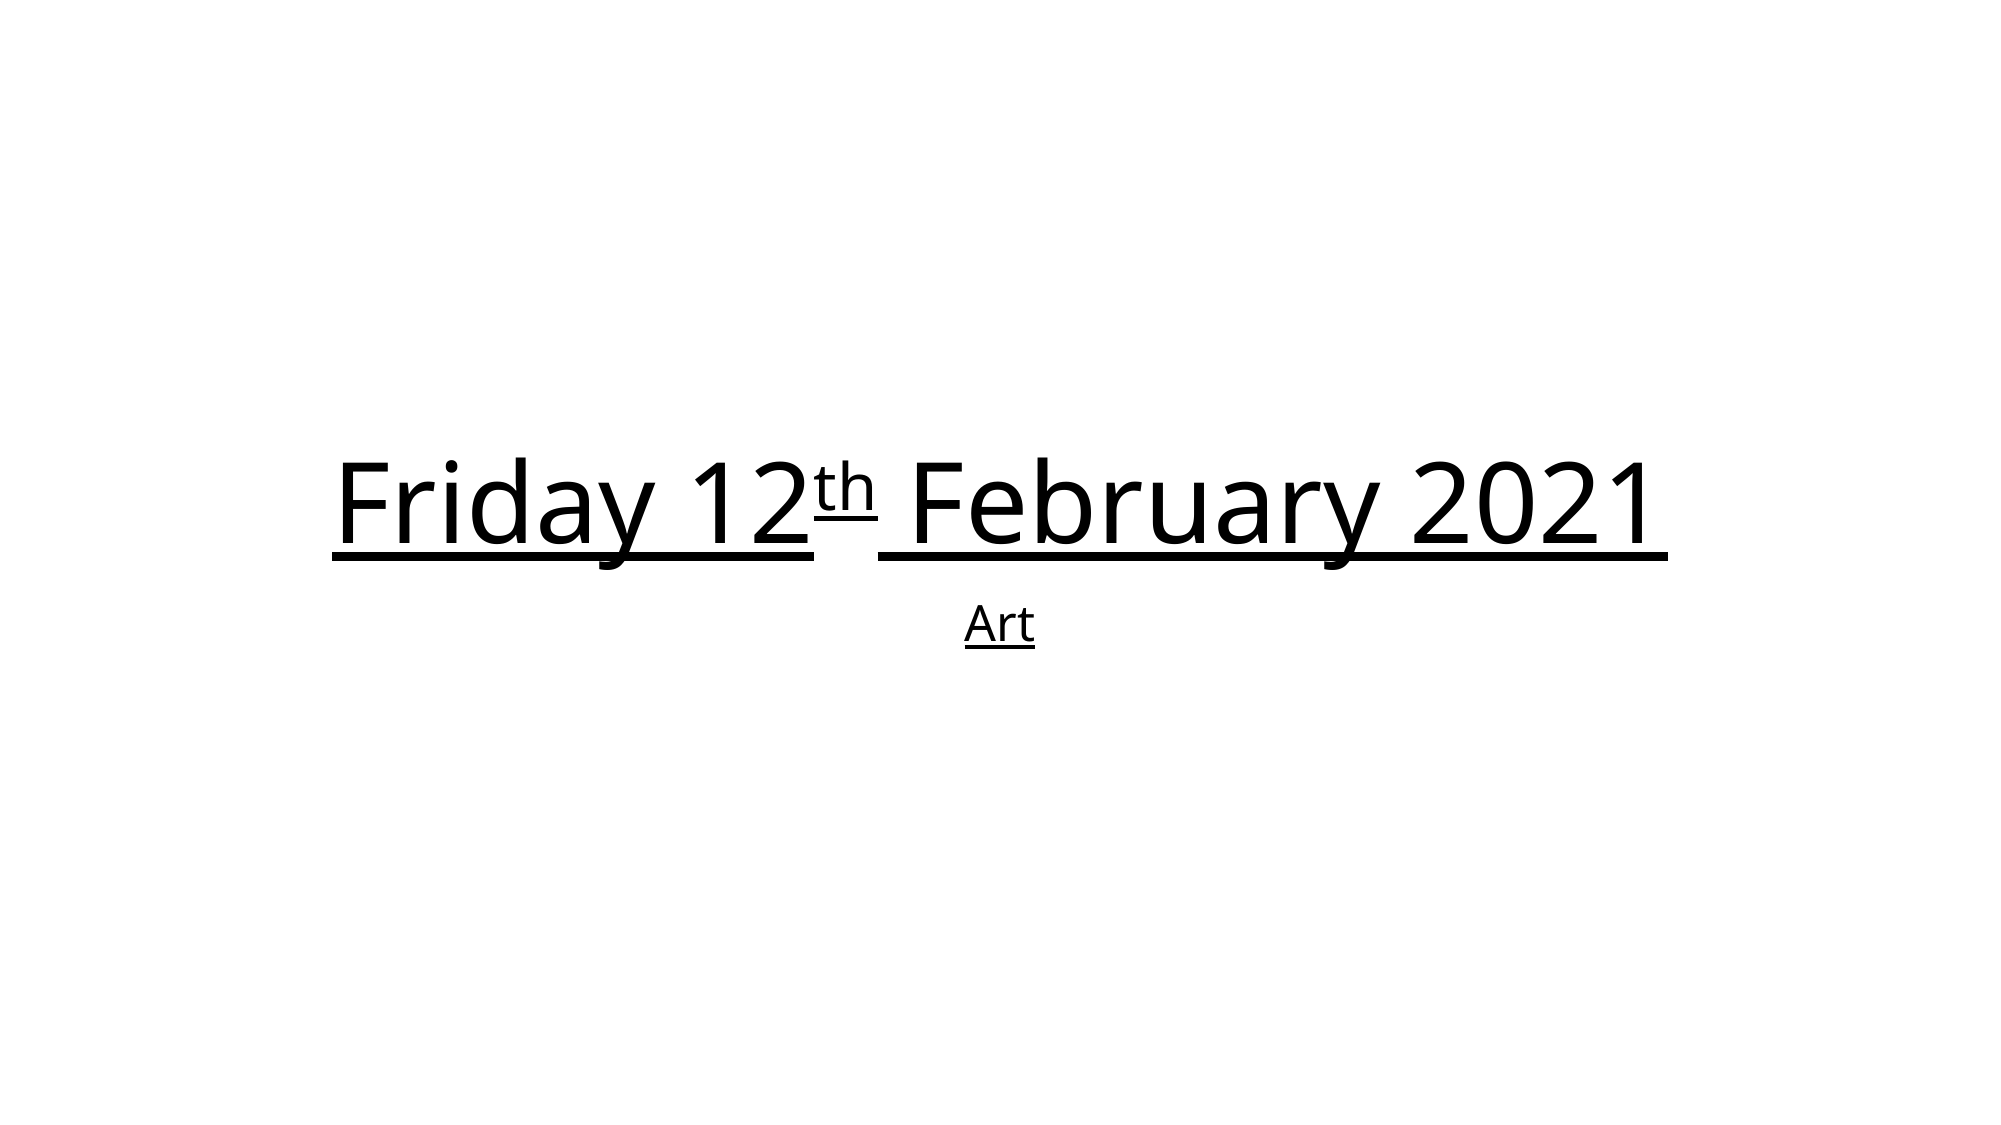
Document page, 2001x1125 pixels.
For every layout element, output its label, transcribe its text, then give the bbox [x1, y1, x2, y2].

title Friday 12th February 2021 [249, 184, 1750, 576]
subtitle Art [249, 590, 1750, 863]
